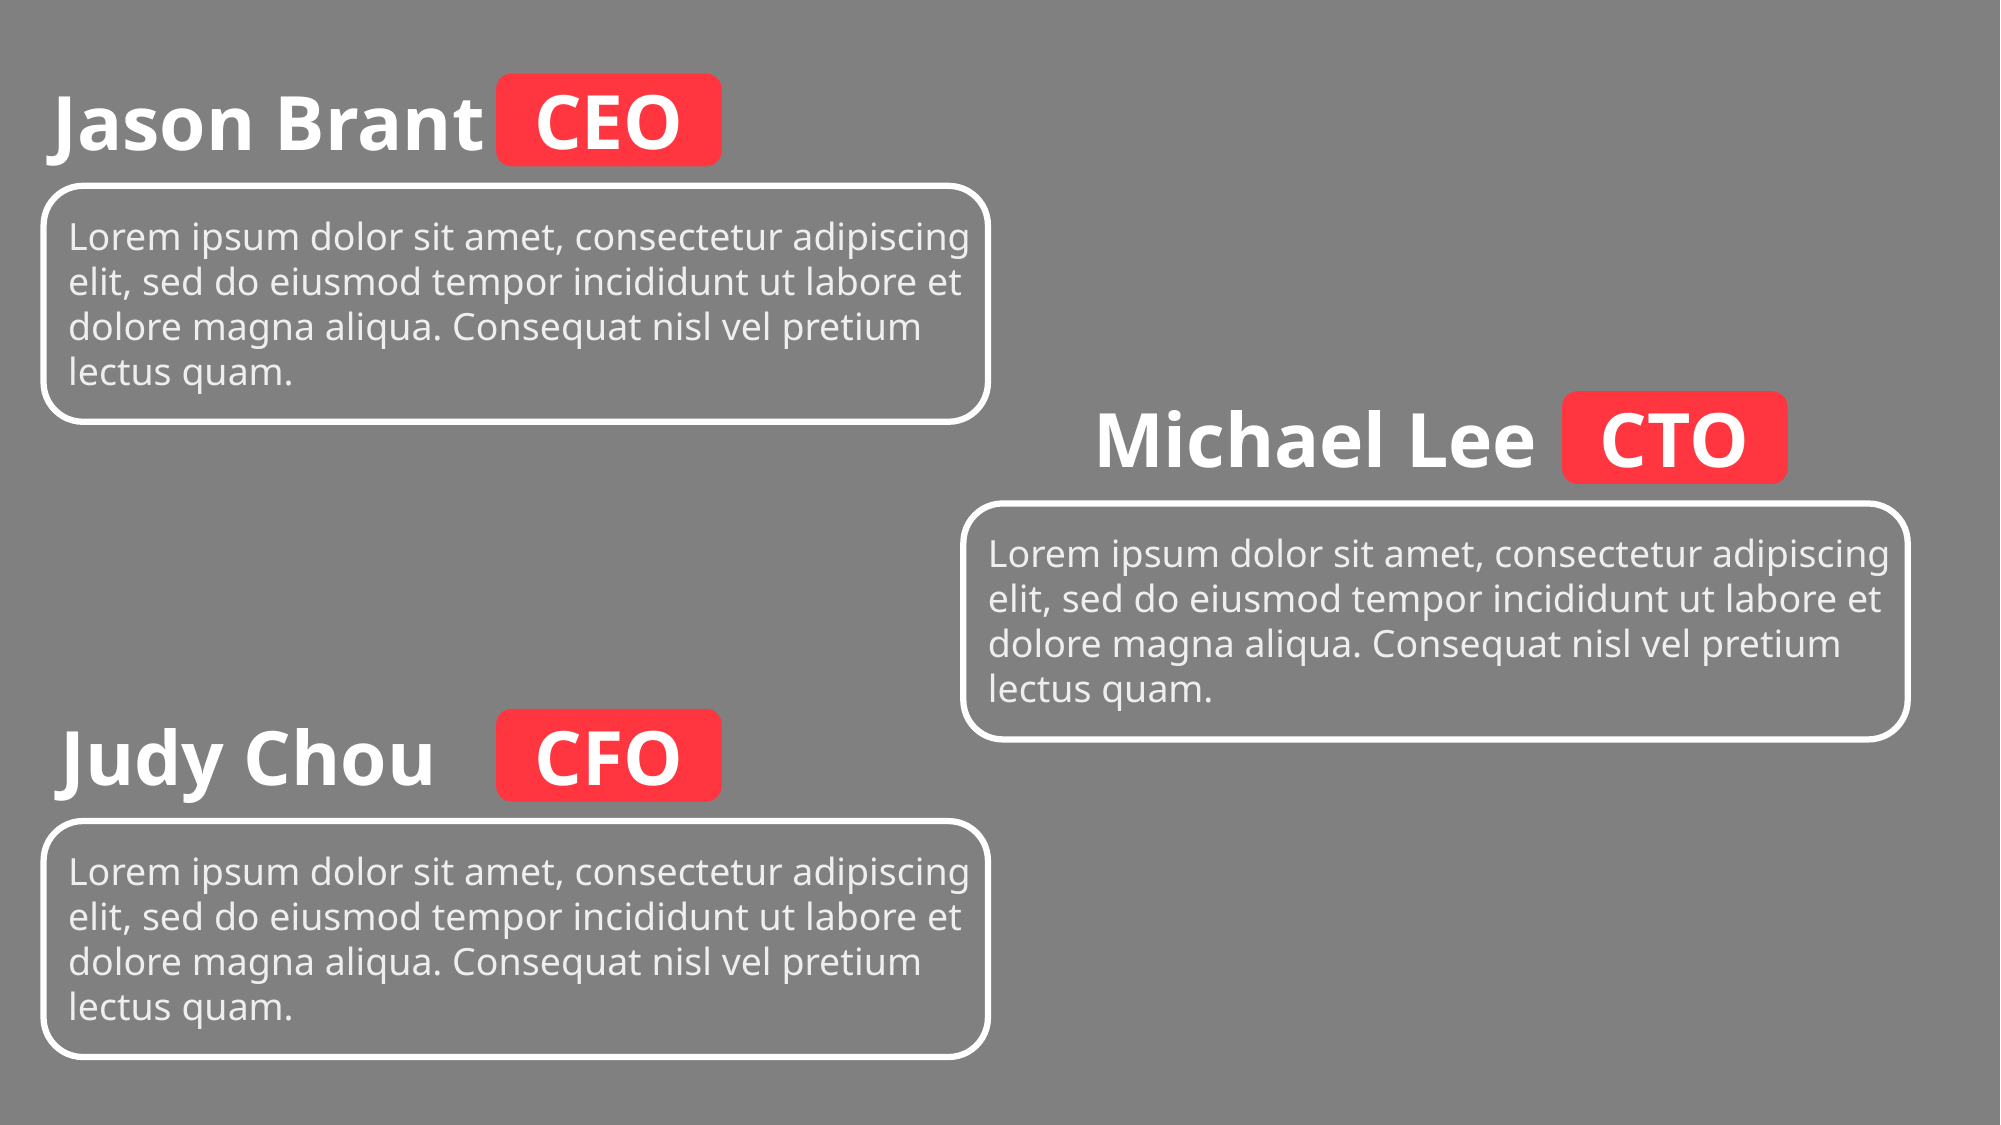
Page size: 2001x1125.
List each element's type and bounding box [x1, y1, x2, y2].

text_box [42, 67, 1038, 422]
text_box [963, 385, 1958, 740]
text_box [42, 703, 1038, 1058]
